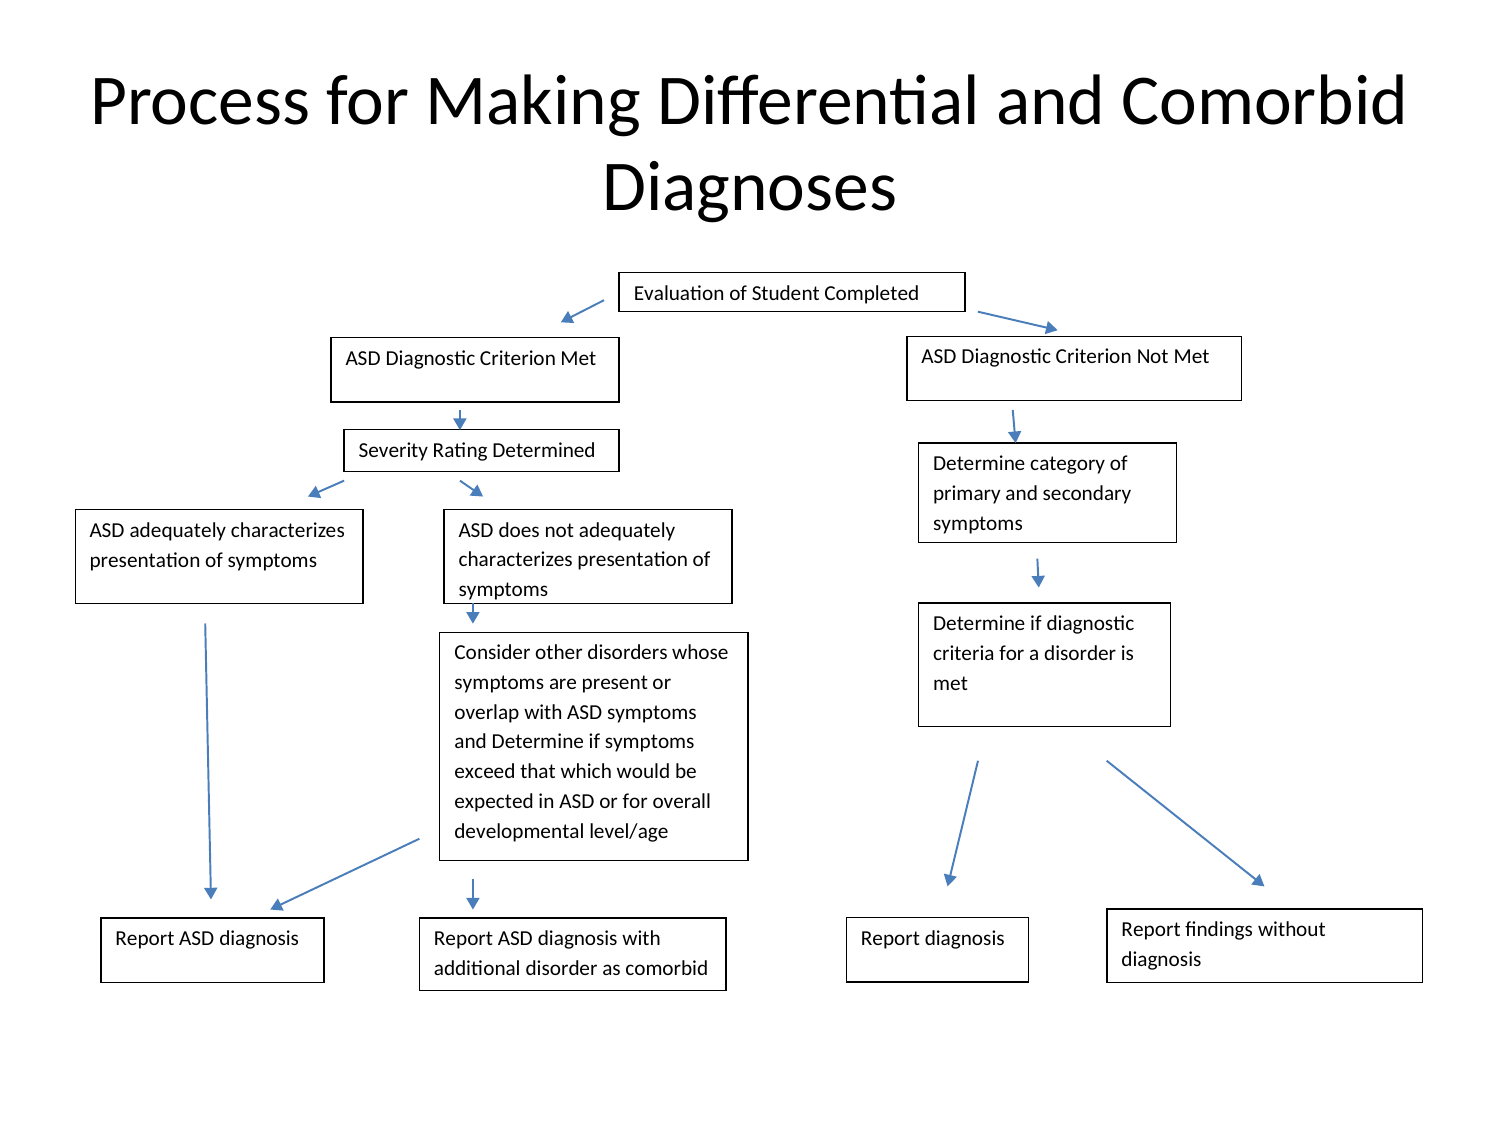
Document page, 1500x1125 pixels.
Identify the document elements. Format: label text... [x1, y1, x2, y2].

title Process for Making Differential and Comorbid Diagnoses [75, 45, 1425, 233]
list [74, 272, 1426, 995]
